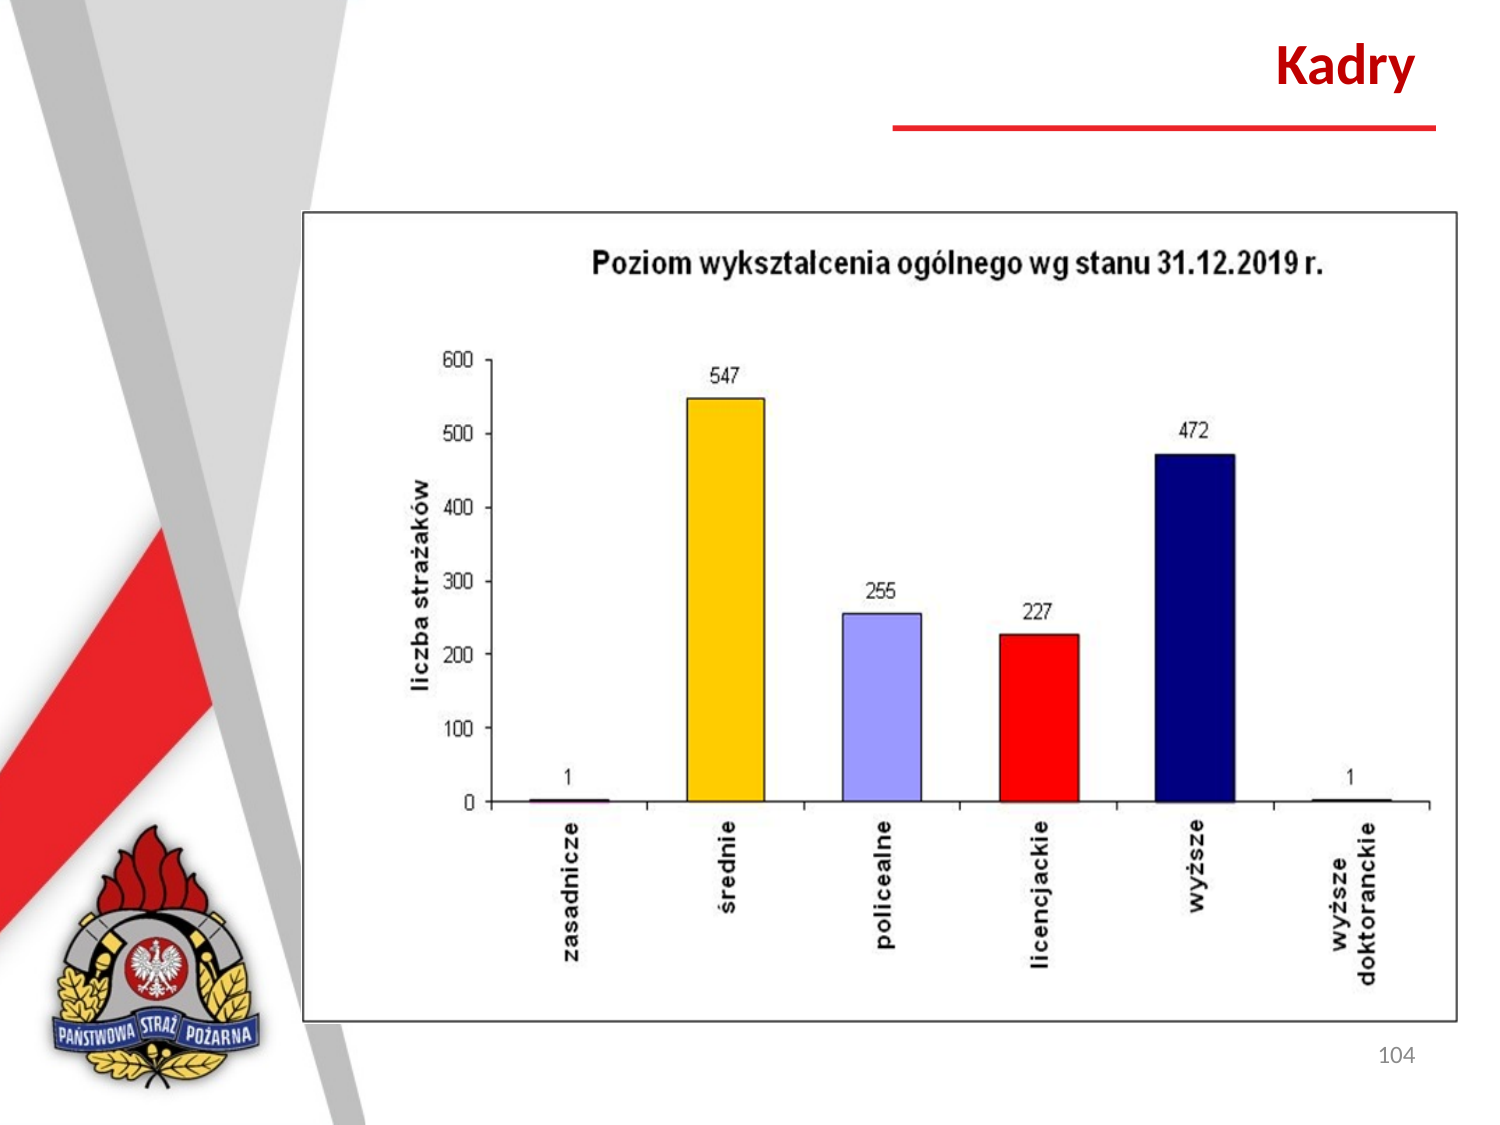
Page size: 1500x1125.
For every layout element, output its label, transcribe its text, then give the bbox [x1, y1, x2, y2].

text_box Kadry [366, 19, 1431, 173]
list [301, 210, 1459, 1024]
picture [0, 0, 366, 1125]
slide_number 104 [1080, 1024, 1431, 1084]
text_box [1431, 124, 1437, 132]
